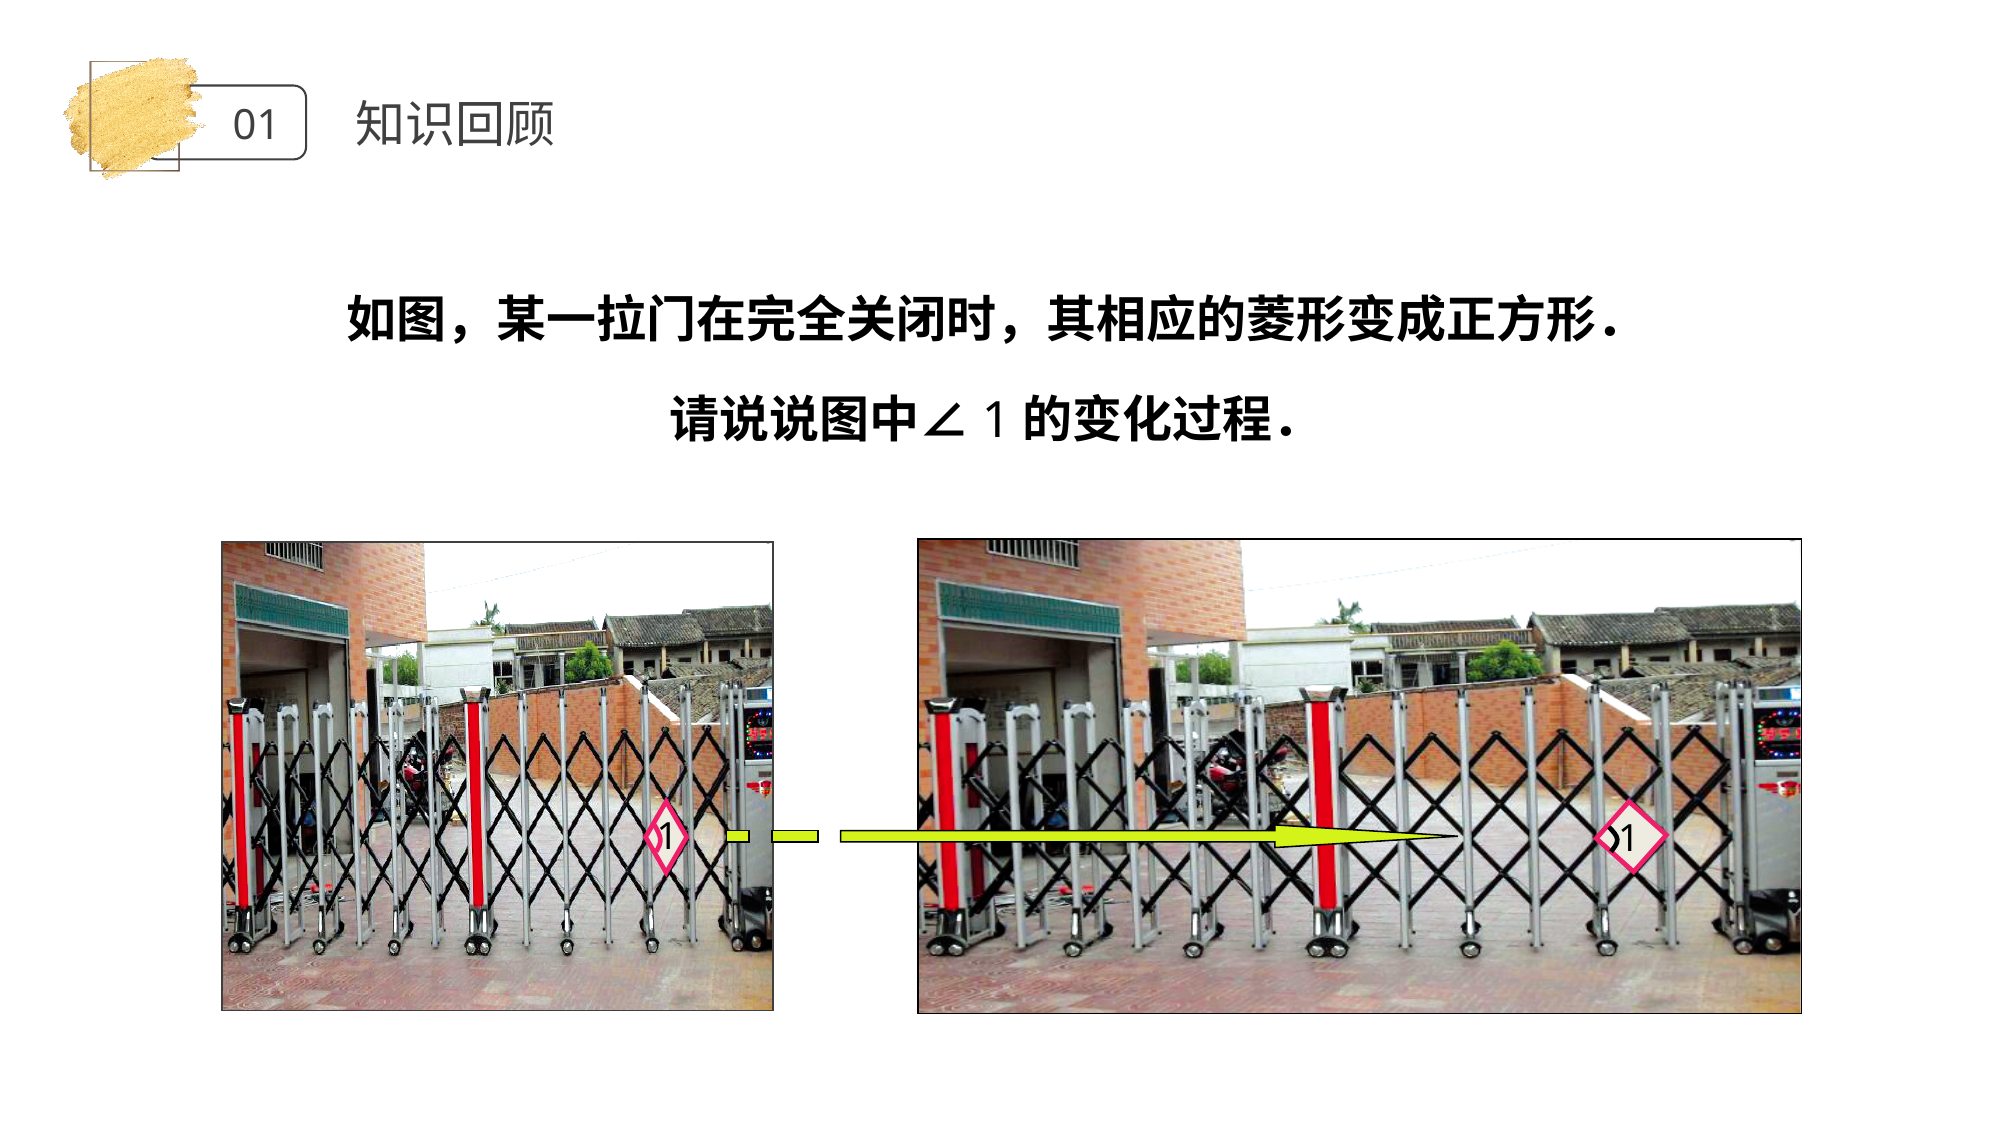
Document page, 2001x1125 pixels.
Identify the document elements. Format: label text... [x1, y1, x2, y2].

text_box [222, 542, 773, 1010]
text_box [840, 830, 918, 842]
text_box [918, 539, 1801, 1013]
text_box 如图，某一拉门在完全关闭时，其相应的菱形变成正方形． 请说说图中∠1的变化过程． [260, 249, 1732, 455]
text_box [63, 57, 957, 180]
text_box [773, 830, 818, 842]
